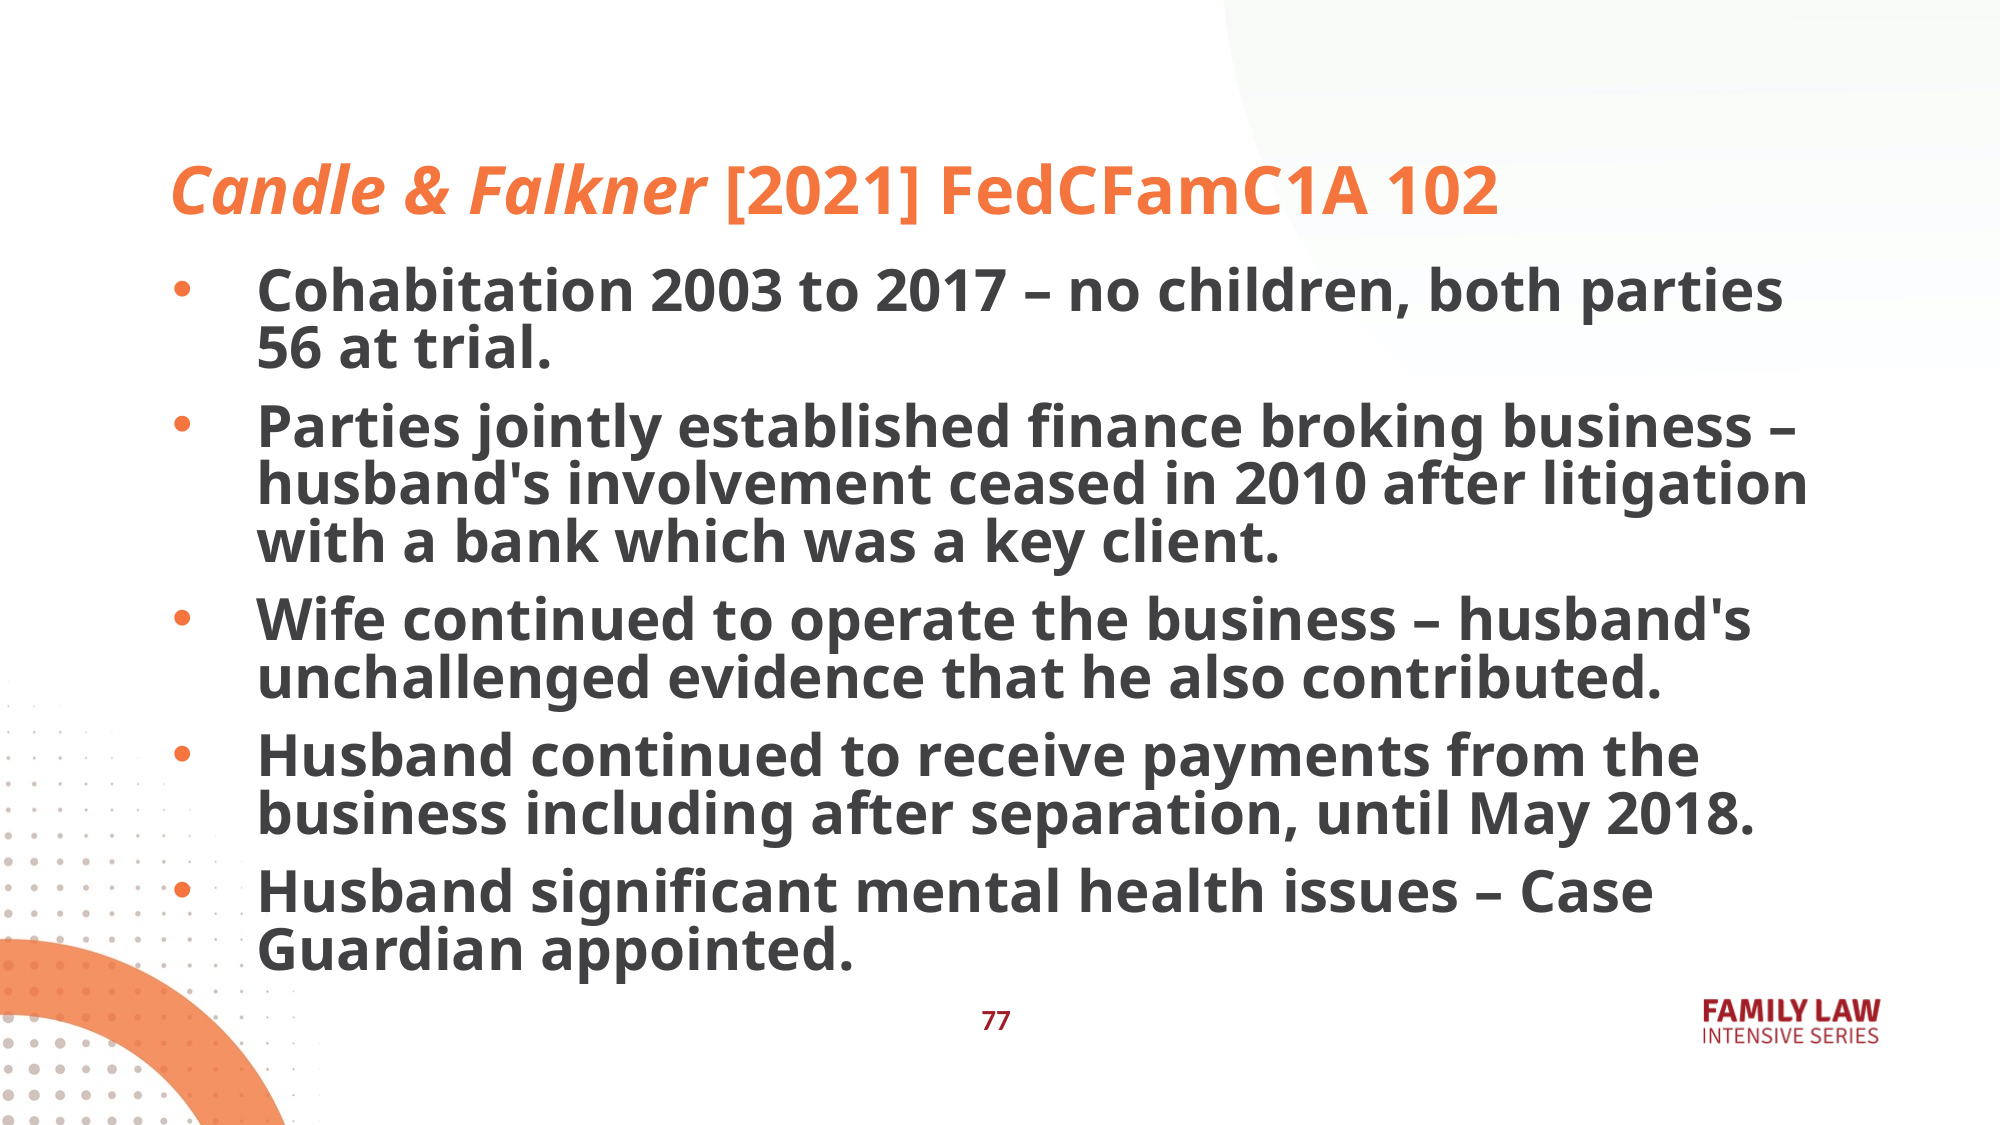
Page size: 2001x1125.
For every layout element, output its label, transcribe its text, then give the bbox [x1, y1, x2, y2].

picture [0, 0, 2000, 1125]
list Cohabitation 2003 to 2017 – no children, both parties 56 at trial. Parties jointly established finance broking business – husband's involvement ceased in 2010 after litigation with a bank which was a key client. Wife continued to operate the business – husband's unchallenged evidence that he also contributed. Husband continued to receive payments from the business including after separation, until May 2018. Husband significant mental health issues – Case Guardian appointed. [157, 257, 1838, 1024]
title Candle & Falkner [2021] FedCFamC1A 102 [154, 149, 1838, 258]
